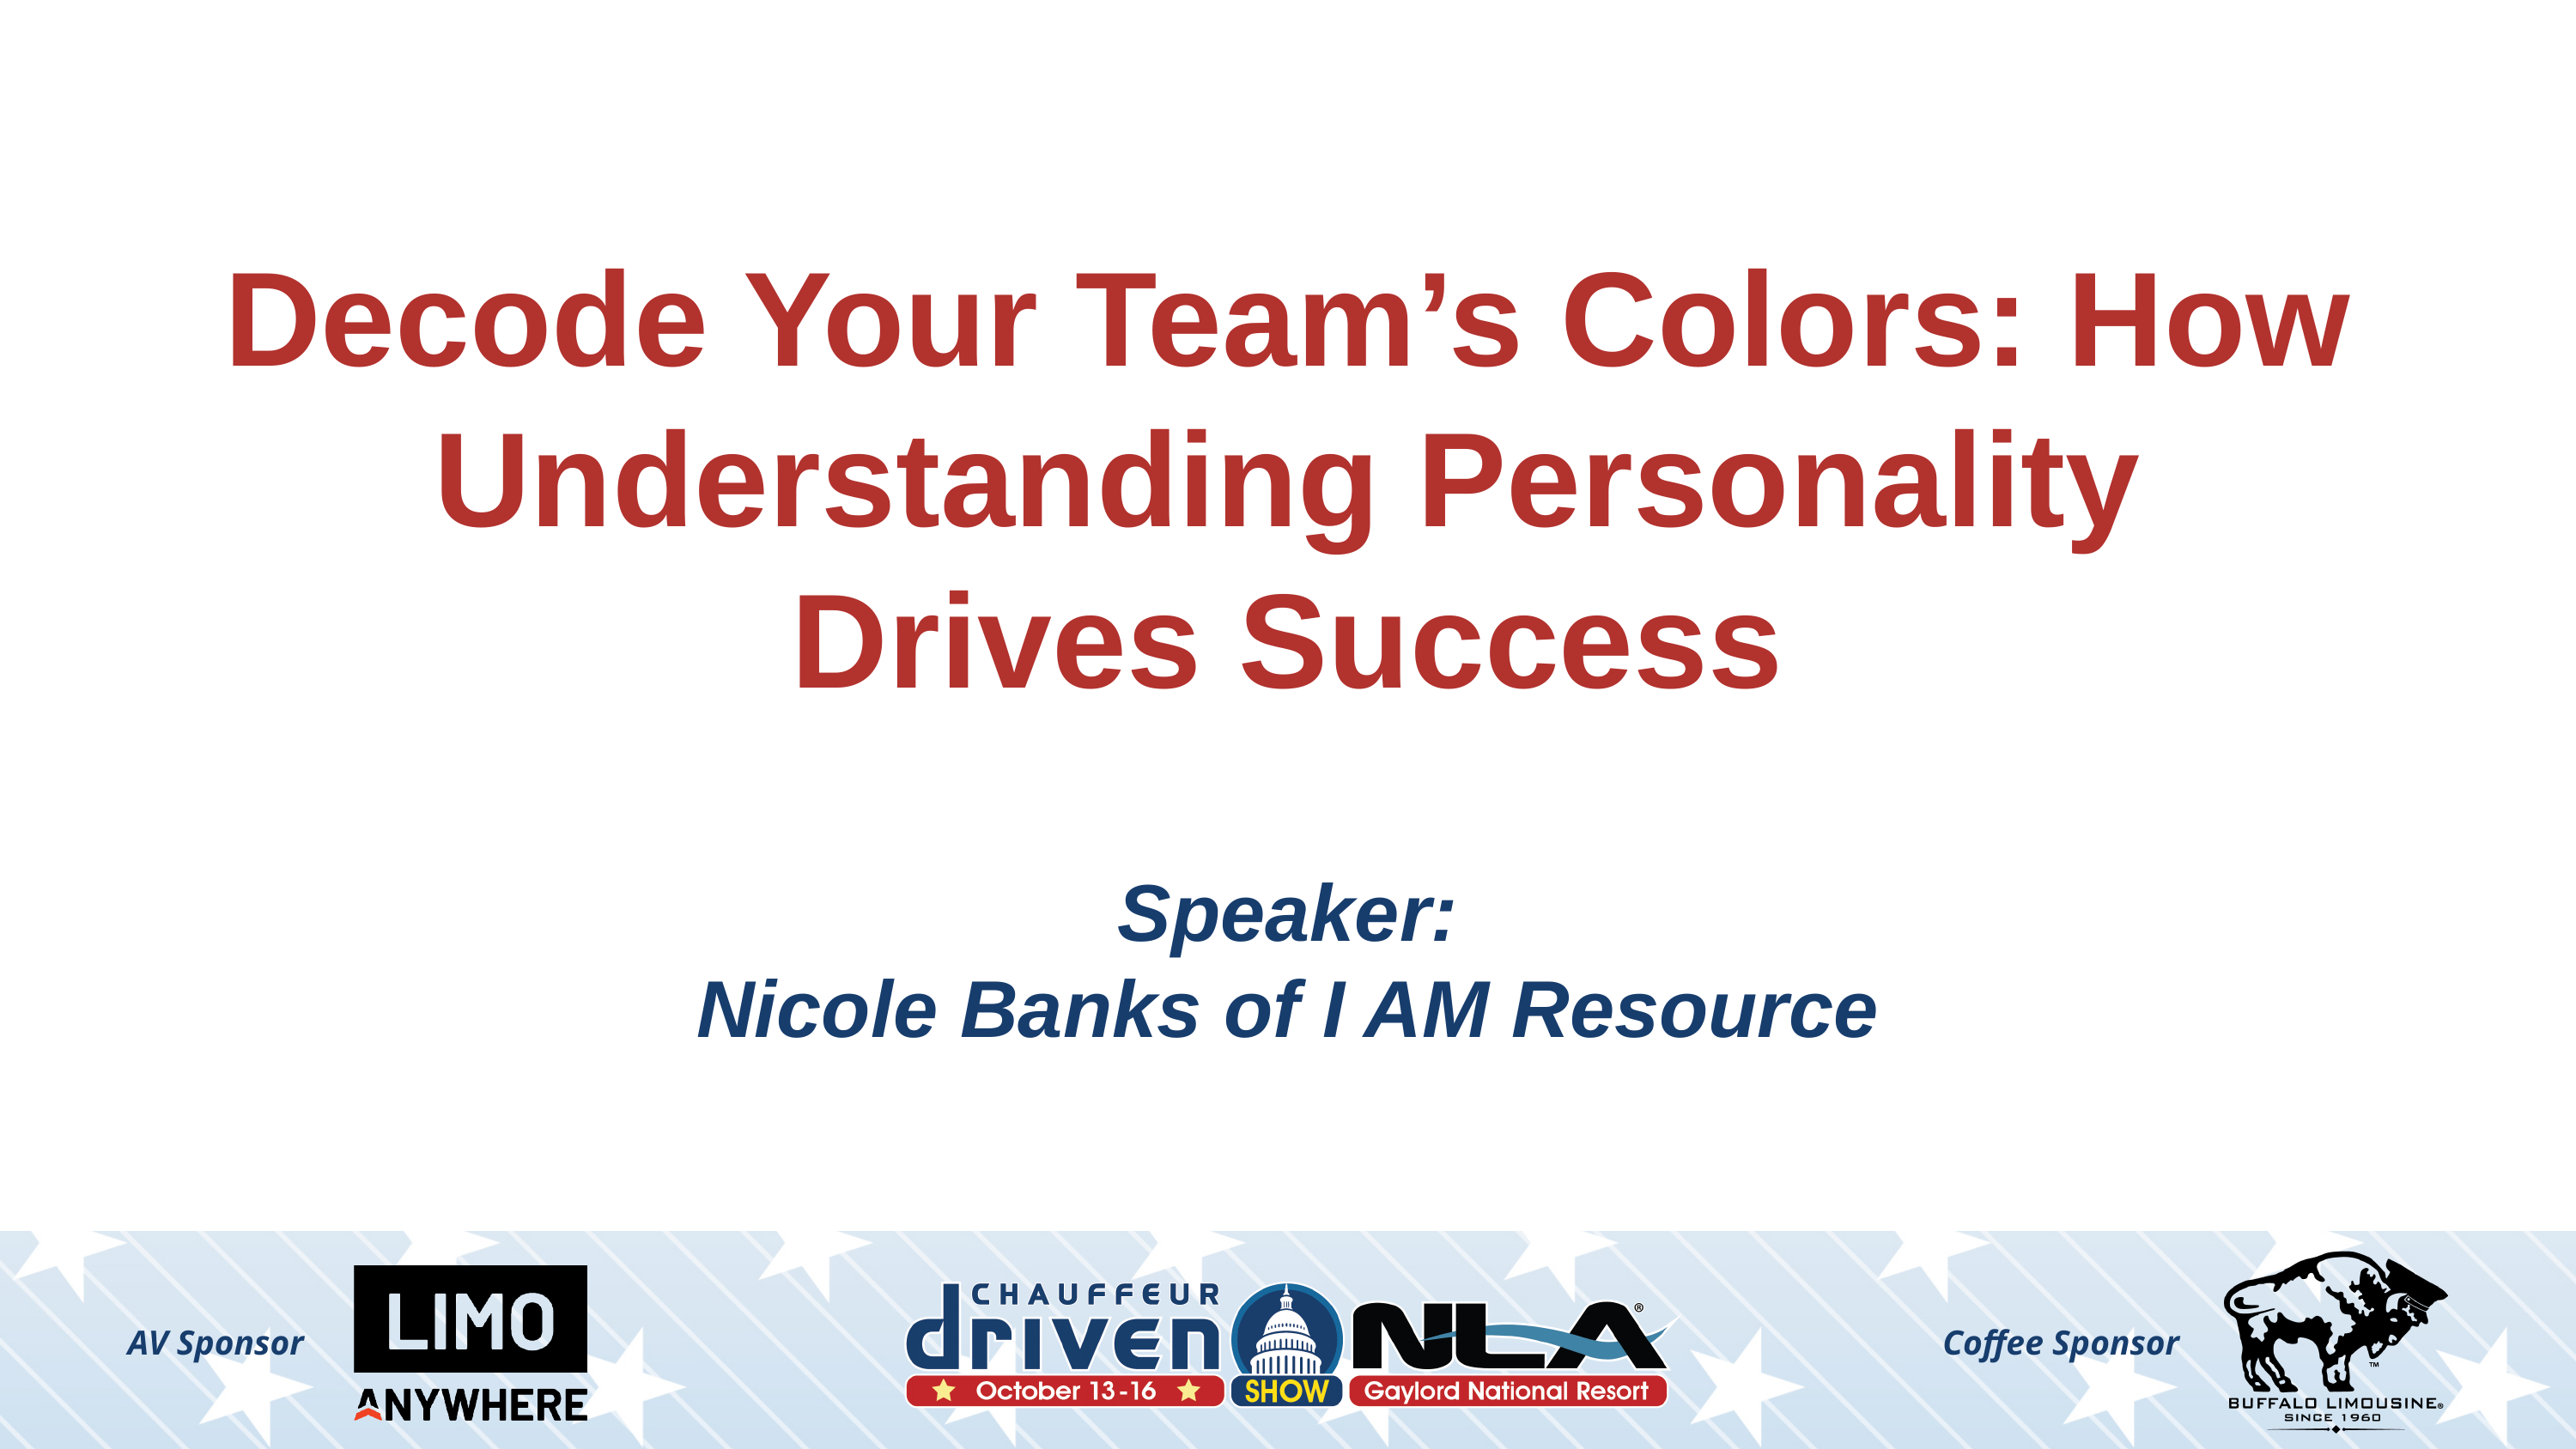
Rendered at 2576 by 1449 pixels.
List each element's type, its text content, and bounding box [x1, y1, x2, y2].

text_box Decode Your Team’s Colors: How Understanding Personality Drives Success [207, 227, 2369, 720]
text_box Speaker: Nicole Banks of I AM Resource [348, 856, 2228, 1059]
picture [0, 1231, 2576, 1449]
